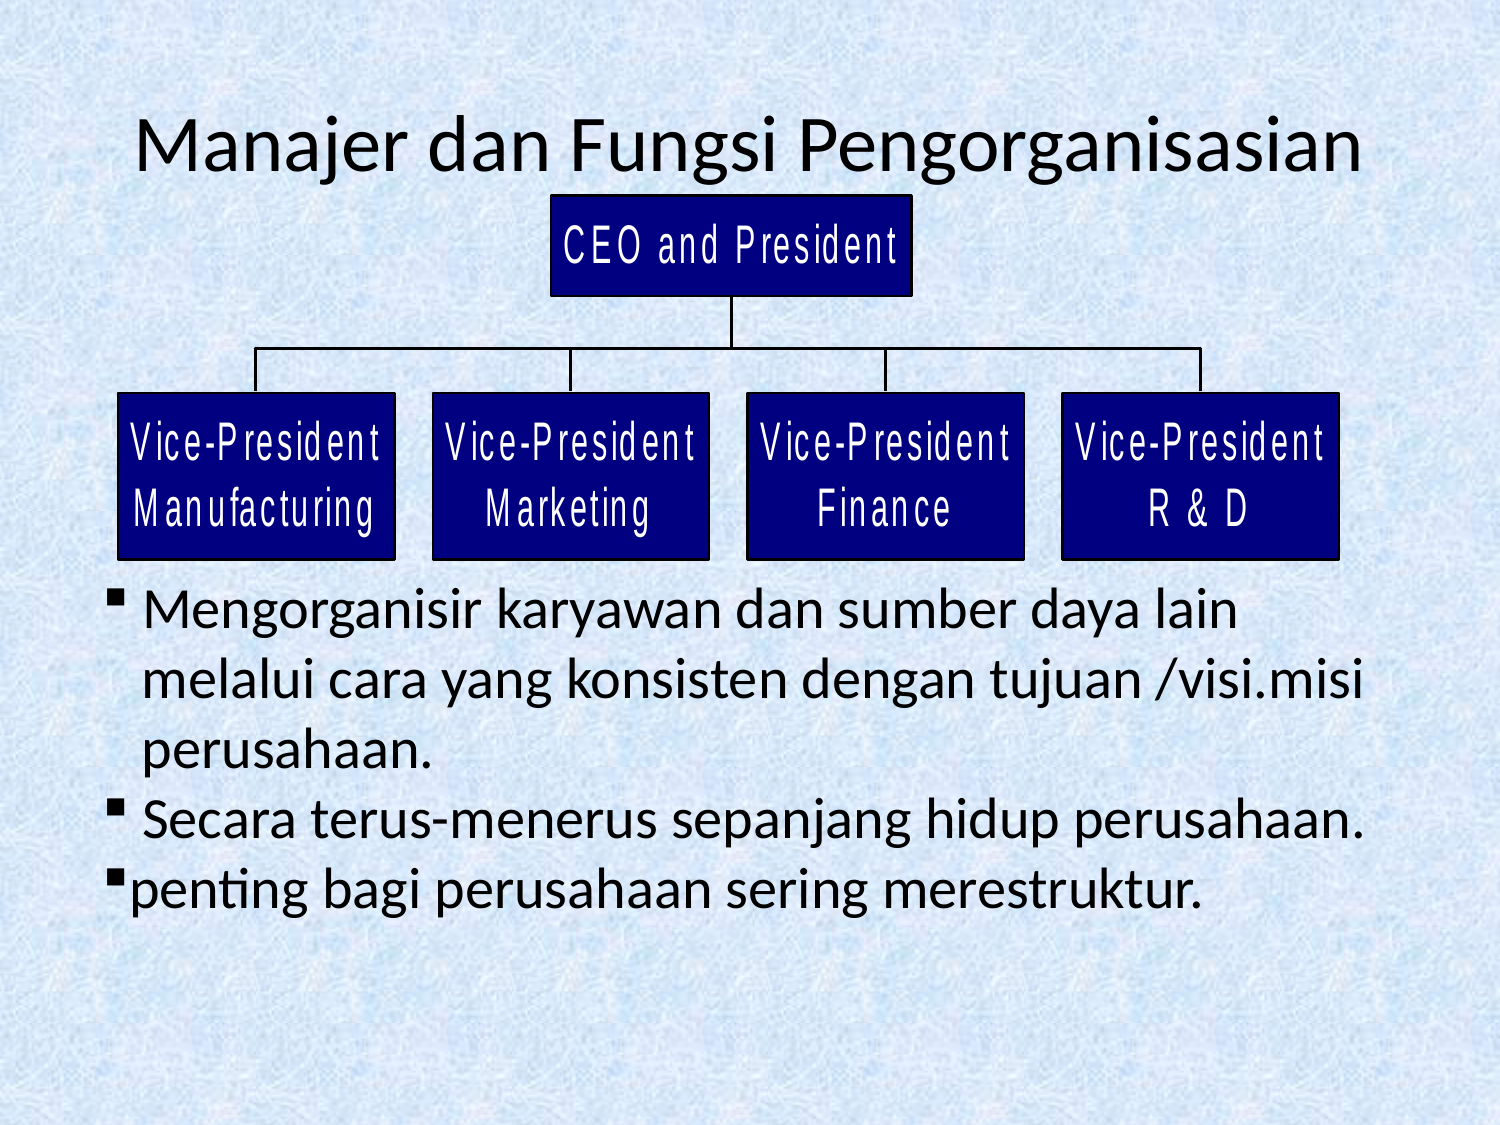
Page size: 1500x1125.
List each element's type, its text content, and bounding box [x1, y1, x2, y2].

text_box Mengorganisir karyawan dan sumber daya lain melalui cara yang konsisten dengan tujuan /visi.misi perusahaan. Secara terus-menerus sepanjang hidup perusahaan. penting bagi perusahaan sering merestruktur. [87, 562, 1425, 928]
title Manajer dan Fungsi Pengorganisasian [75, 45, 1425, 233]
picture [0, 0, 1500, 1125]
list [112, 187, 1351, 576]
